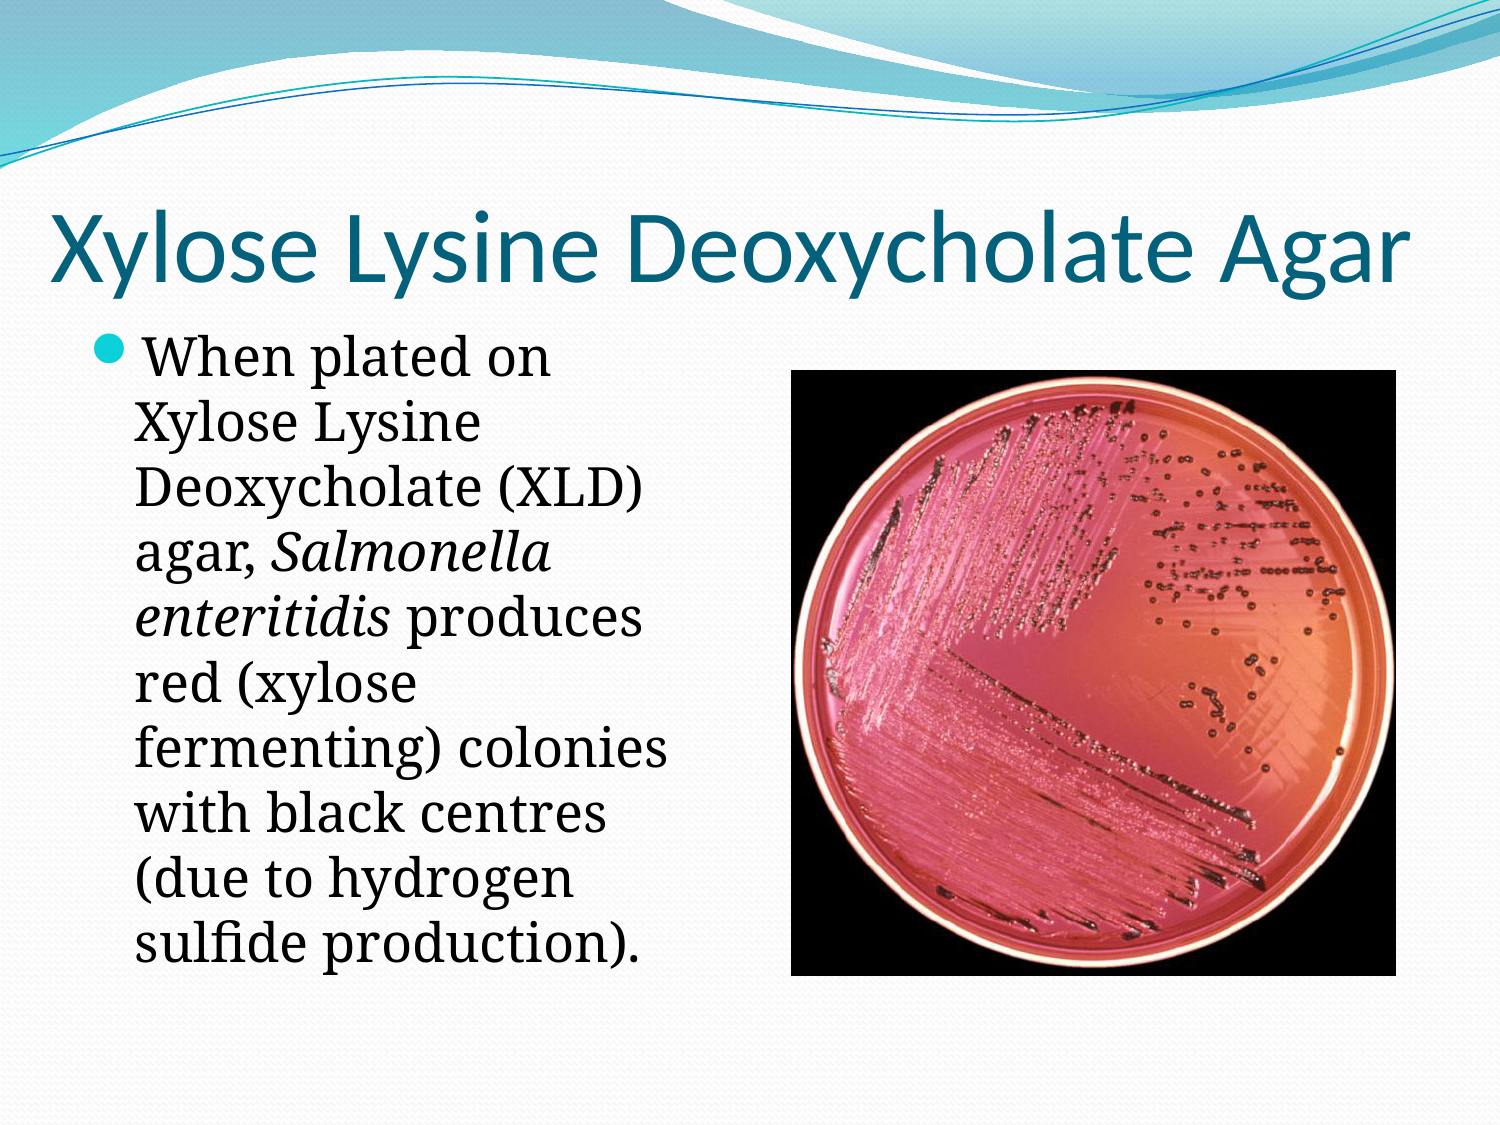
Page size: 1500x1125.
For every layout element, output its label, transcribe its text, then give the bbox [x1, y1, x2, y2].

title Xylose Lysine Deoxycholate Agar [50, 115, 1425, 303]
list When plated on Xylose Lysine Deoxycholate (XLD) agar, Salmonella enteritidis produces red (xylose fermenting) colonies with black centres (due to hydrogen sulfide production). [75, 314, 738, 1043]
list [791, 370, 1396, 977]
